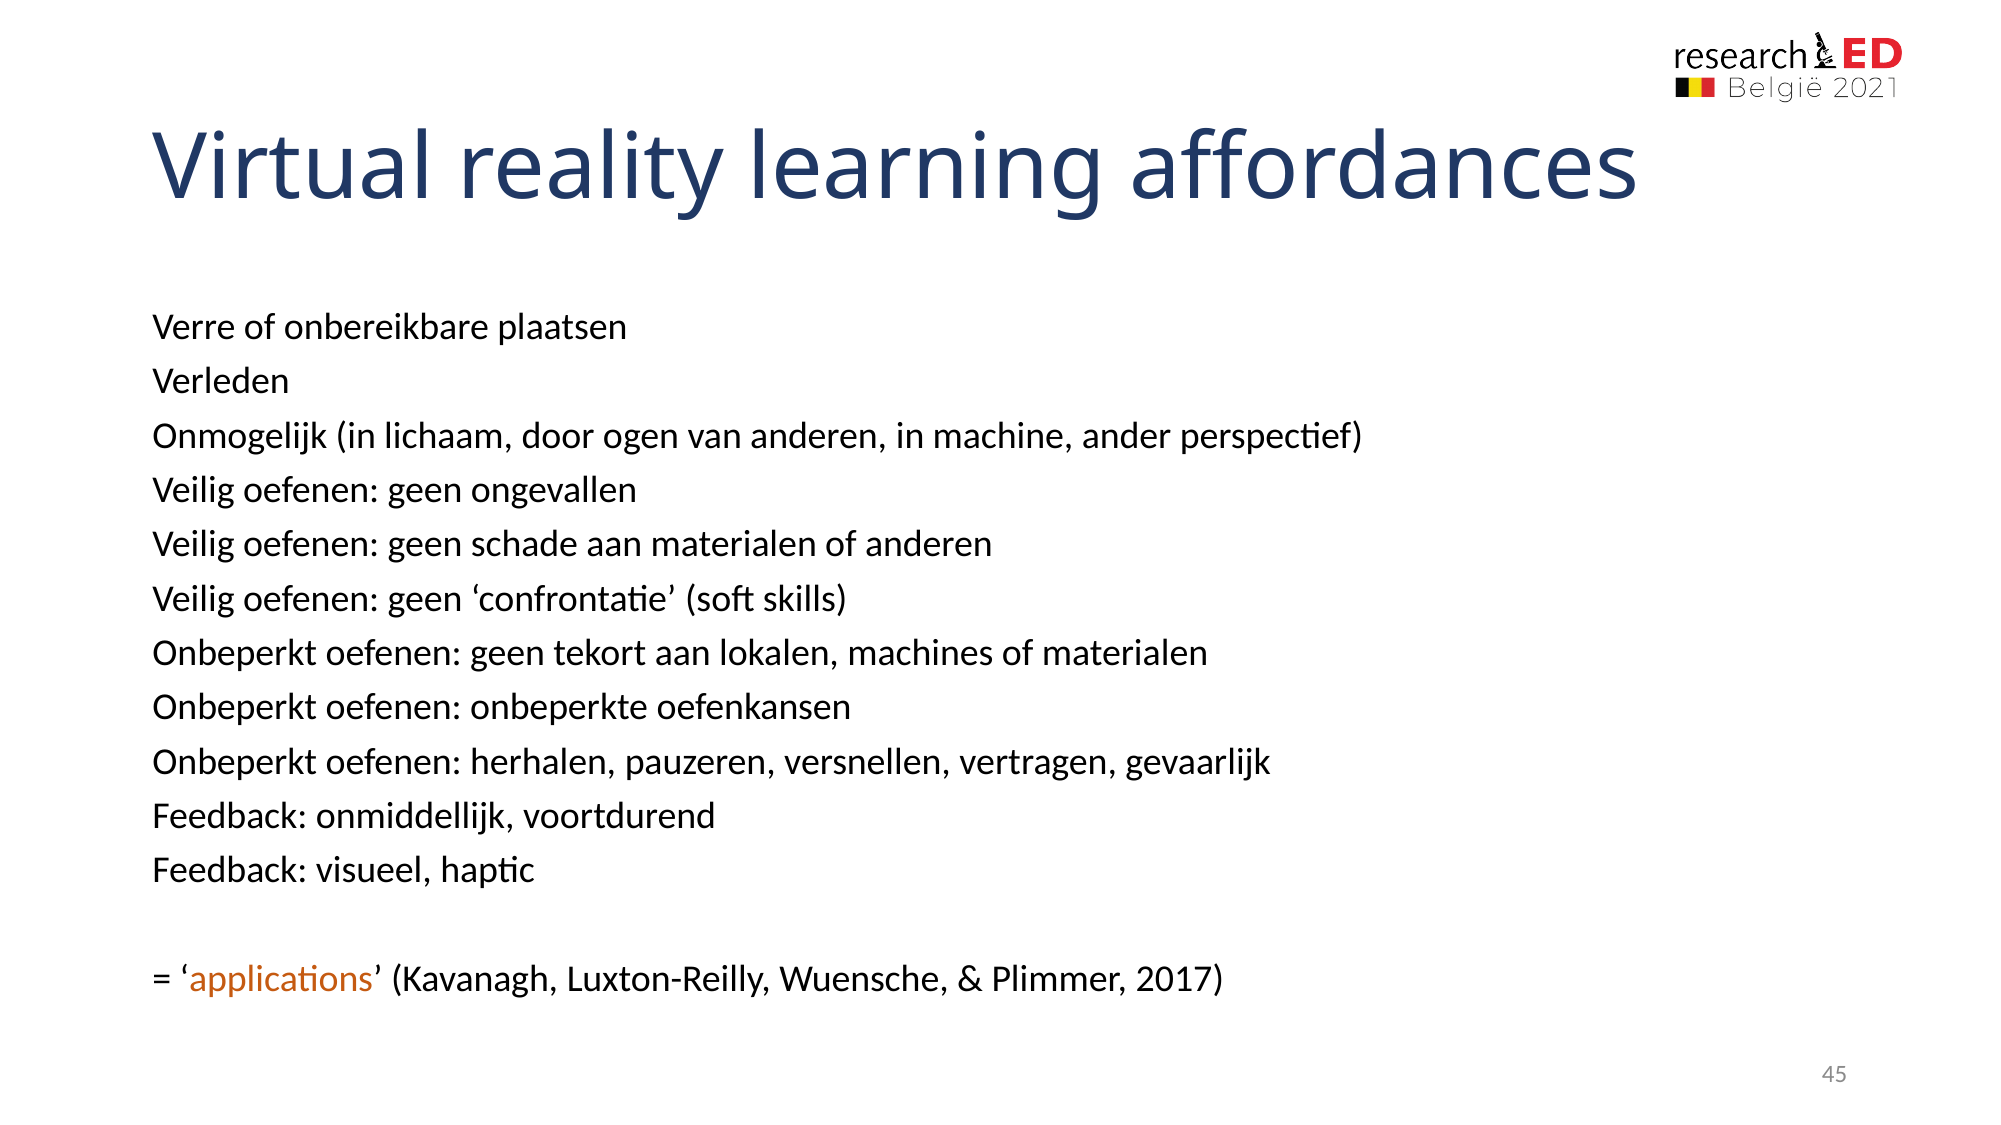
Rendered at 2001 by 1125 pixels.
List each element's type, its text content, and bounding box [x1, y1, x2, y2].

list Verre of onbereikbare plaatsen Verleden Onmogelijk (in lichaam, door ogen van anderen, in machine, ander perspectief) Veilig oefenen: geen ongevallen Veilig oefenen: geen schade aan materialen of anderen Veilig oefenen: geen ‘confrontatie’ (soft skills) Onbeperkt oefenen: geen tekort aan lokalen, machines of materialen Onbeperkt oefenen: onbeperkte oefenkansen Onbeperkt oefenen: herhalen, pauzeren, versnellen, vertragen, gevaarlijk Feedback: onmiddellijk, voortdurend Feedback: visueel, haptic = ‘applications’ (Kavanagh, Luxton-Reilly, Wuensche, & Plimmer, 2017) [137, 299, 1863, 1014]
title Virtual reality learning affordances [137, 59, 1863, 278]
picture [1675, 32, 1902, 105]
slide_number 45 [1412, 1042, 1863, 1103]
